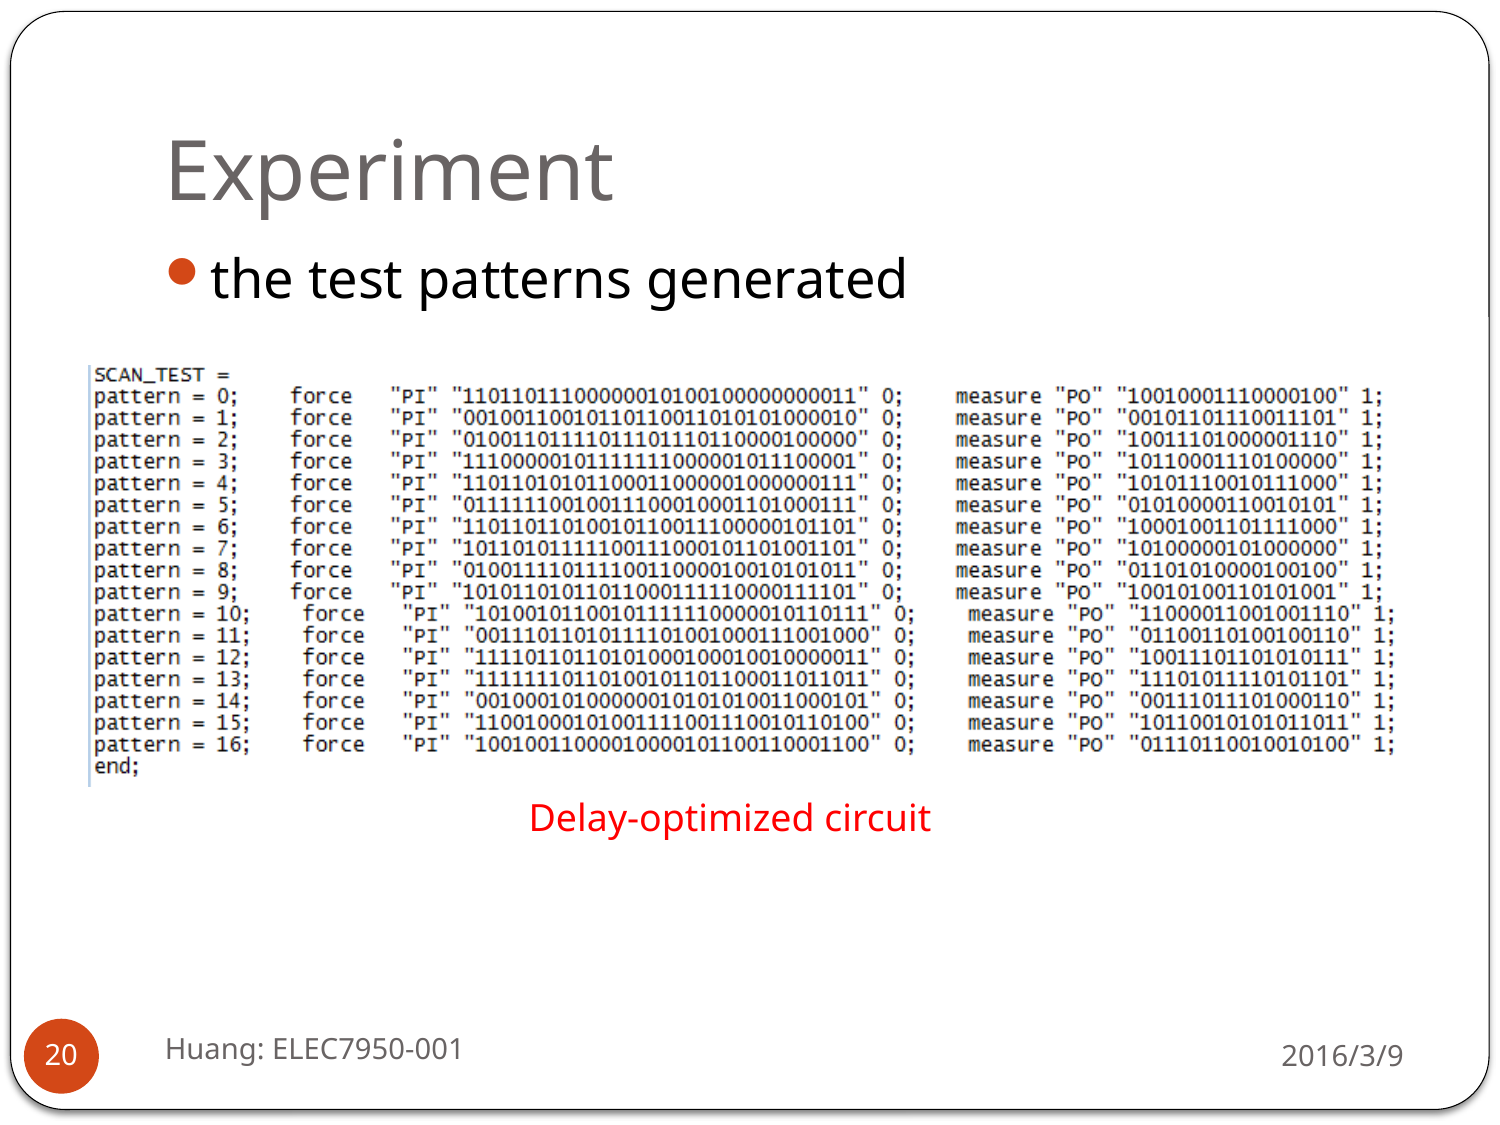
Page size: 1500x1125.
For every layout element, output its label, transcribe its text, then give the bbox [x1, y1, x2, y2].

list the test patterns generated [150, 237, 1425, 363]
title Experiment [150, 45, 1425, 233]
footer Huang: ELEC7950-001 [150, 1012, 800, 1088]
picture [88, 365, 1434, 788]
list the test patterns generated [150, 796, 1425, 988]
text_box Delay-optimized circuit [513, 796, 1119, 847]
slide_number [1012, 1015, 1419, 1094]
slide_number 20 [23, 1018, 99, 1094]
